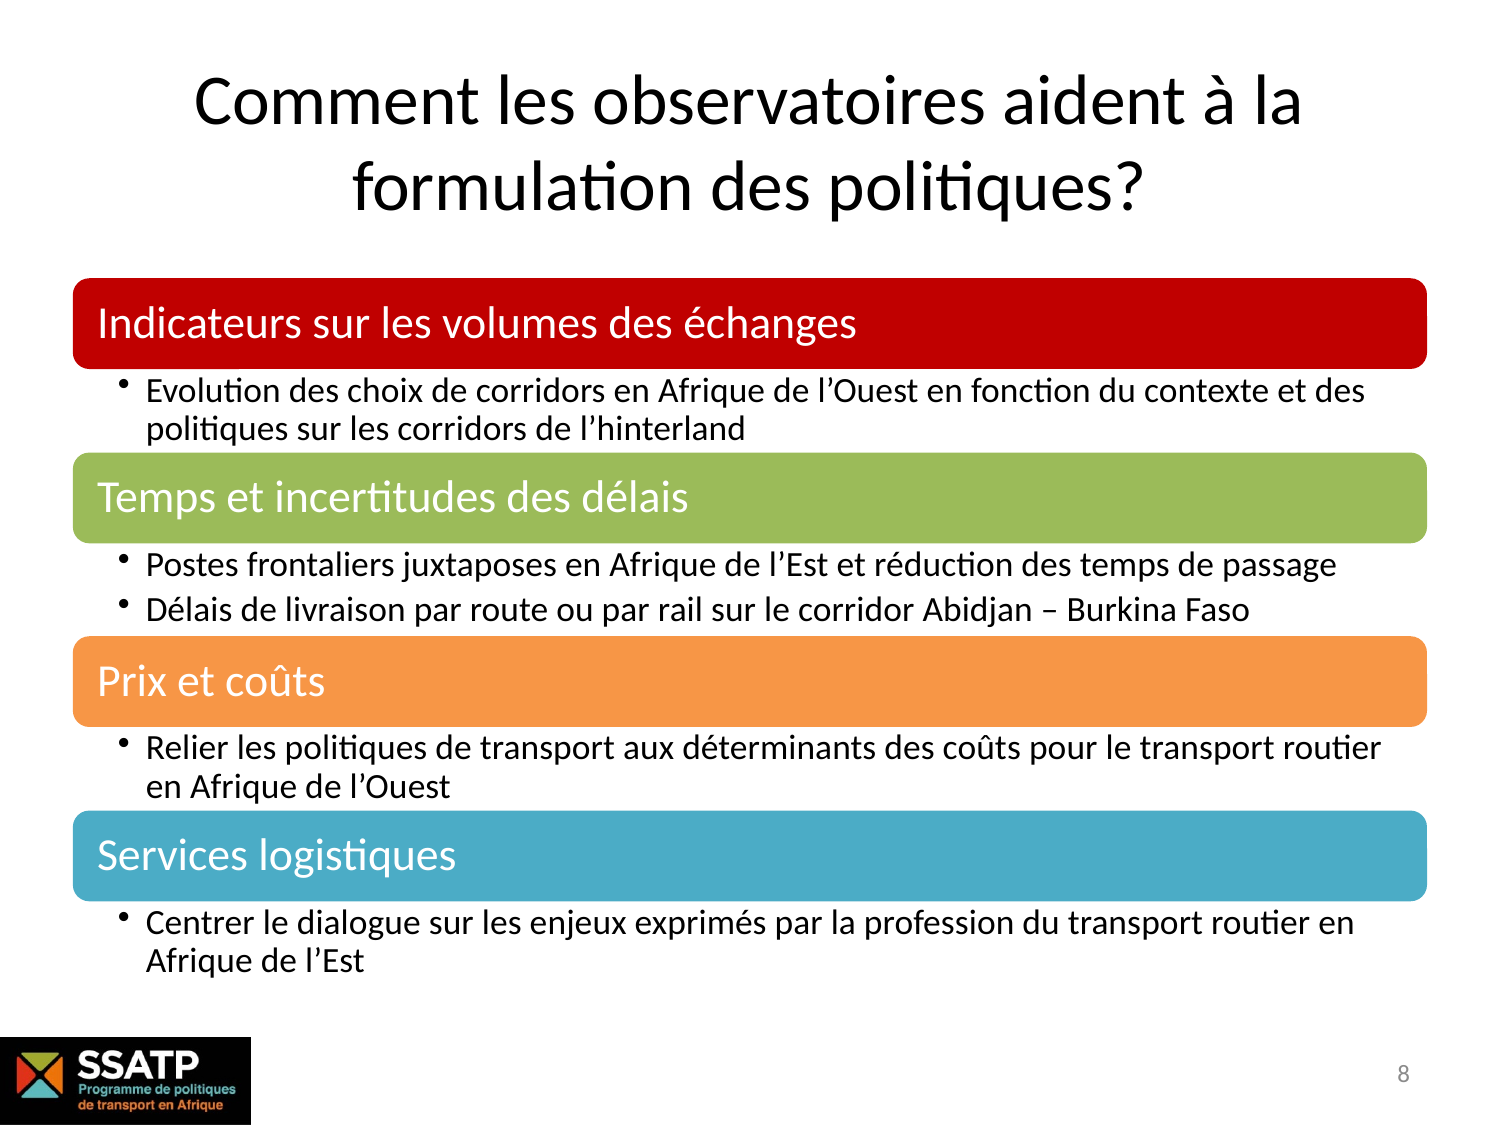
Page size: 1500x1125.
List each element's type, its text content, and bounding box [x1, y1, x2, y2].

picture [0, 1037, 251, 1125]
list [74, 262, 1426, 1006]
title Comment les observatoires aident à la formulation des politiques? [75, 45, 1425, 233]
slide_number 8 [1074, 1042, 1425, 1103]
